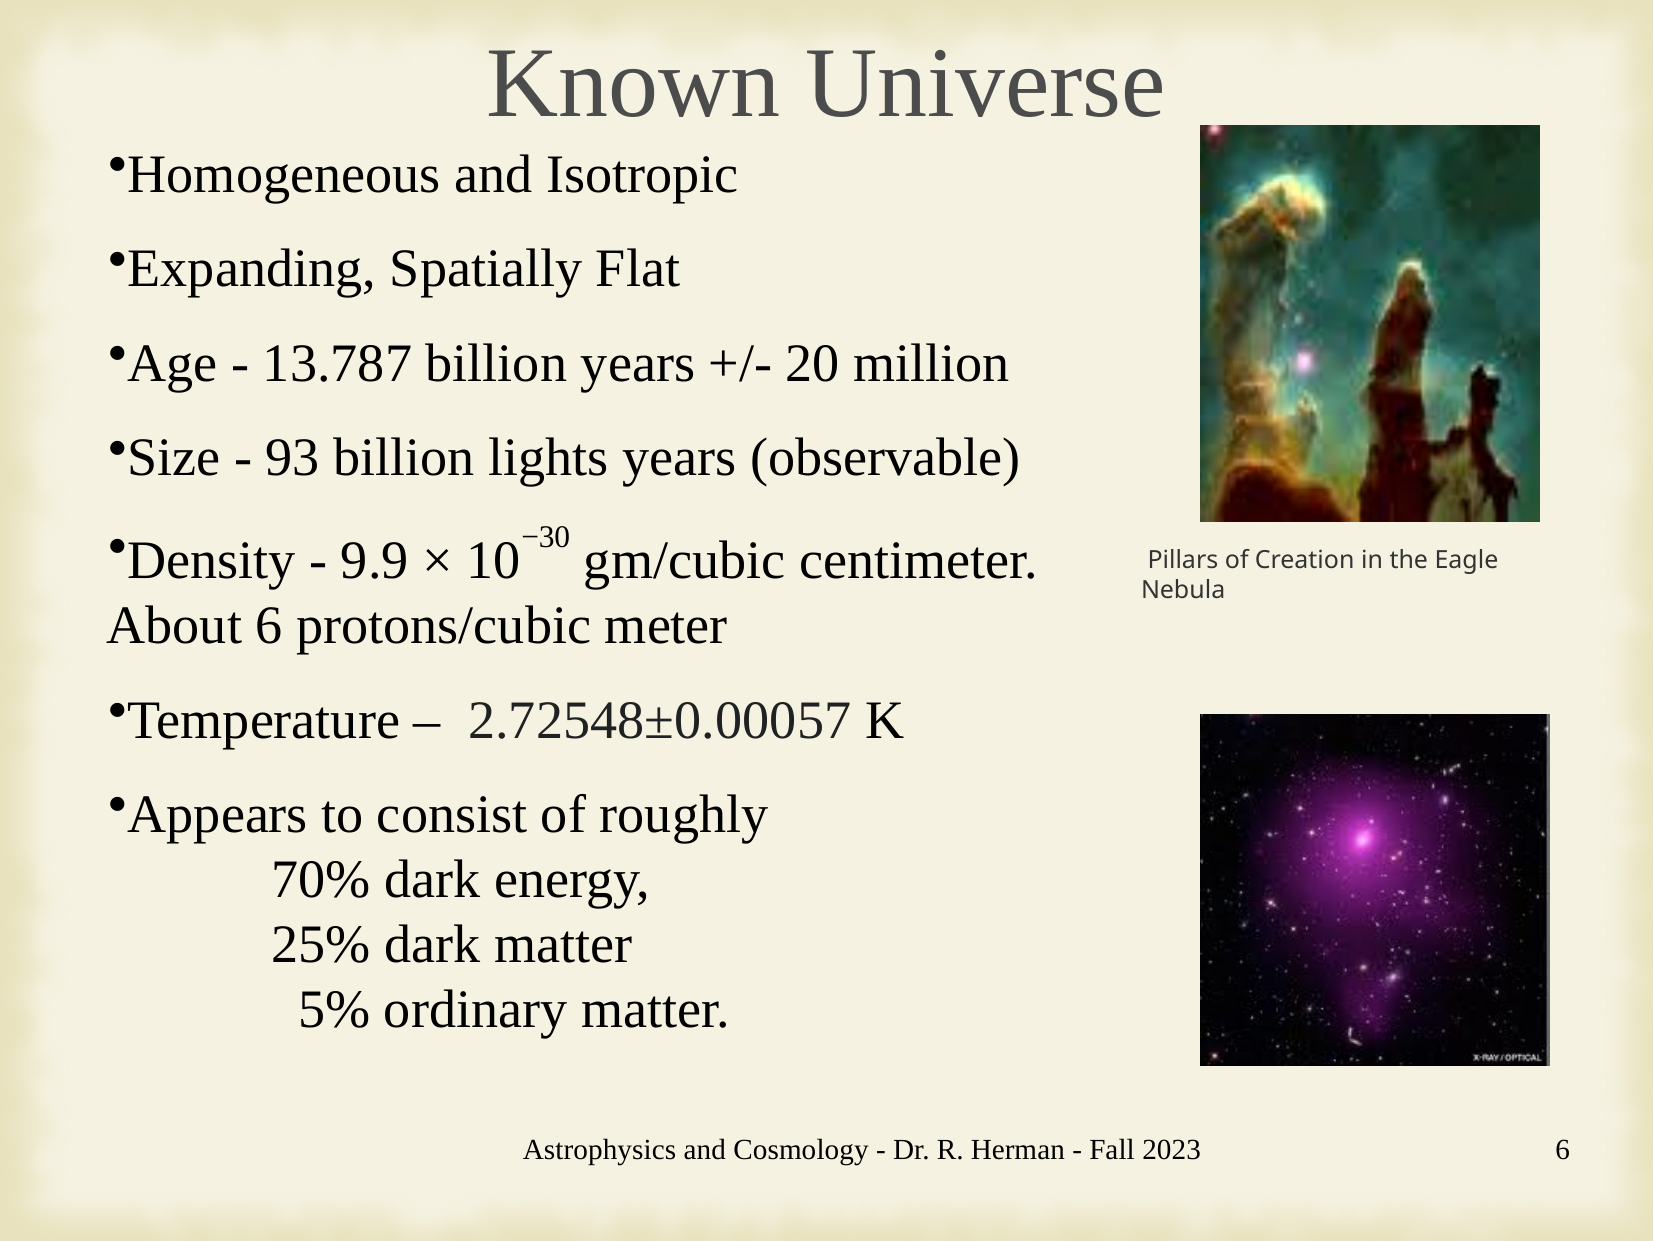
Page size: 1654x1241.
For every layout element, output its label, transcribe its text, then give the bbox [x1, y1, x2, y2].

list Homogeneous and Isotropic Expanding, Spatially Flat Age - 13.787 billion years +/- 20 million Size - 93 billion lights years (observable) Density - 9.9 × 10−30 gm/cubic centimeter. About 6 protons/cubic meter Temperature – 2.72548±0.00057 K Appears to consist of roughly 70% dark energy, 25% dark matter 5% ordinary matter. [37, 138, 1139, 1066]
footer Astrophysics and Cosmology - Dr. R. Herman - Fall 2023 [412, 1130, 1185, 1216]
text_box Pillars of Creation in the Eagle Nebula [1126, 536, 1602, 612]
picture [0, 0, 1653, 1241]
title Known Universe [82, 0, 1571, 180]
slide_number 6 [1185, 1130, 1571, 1216]
